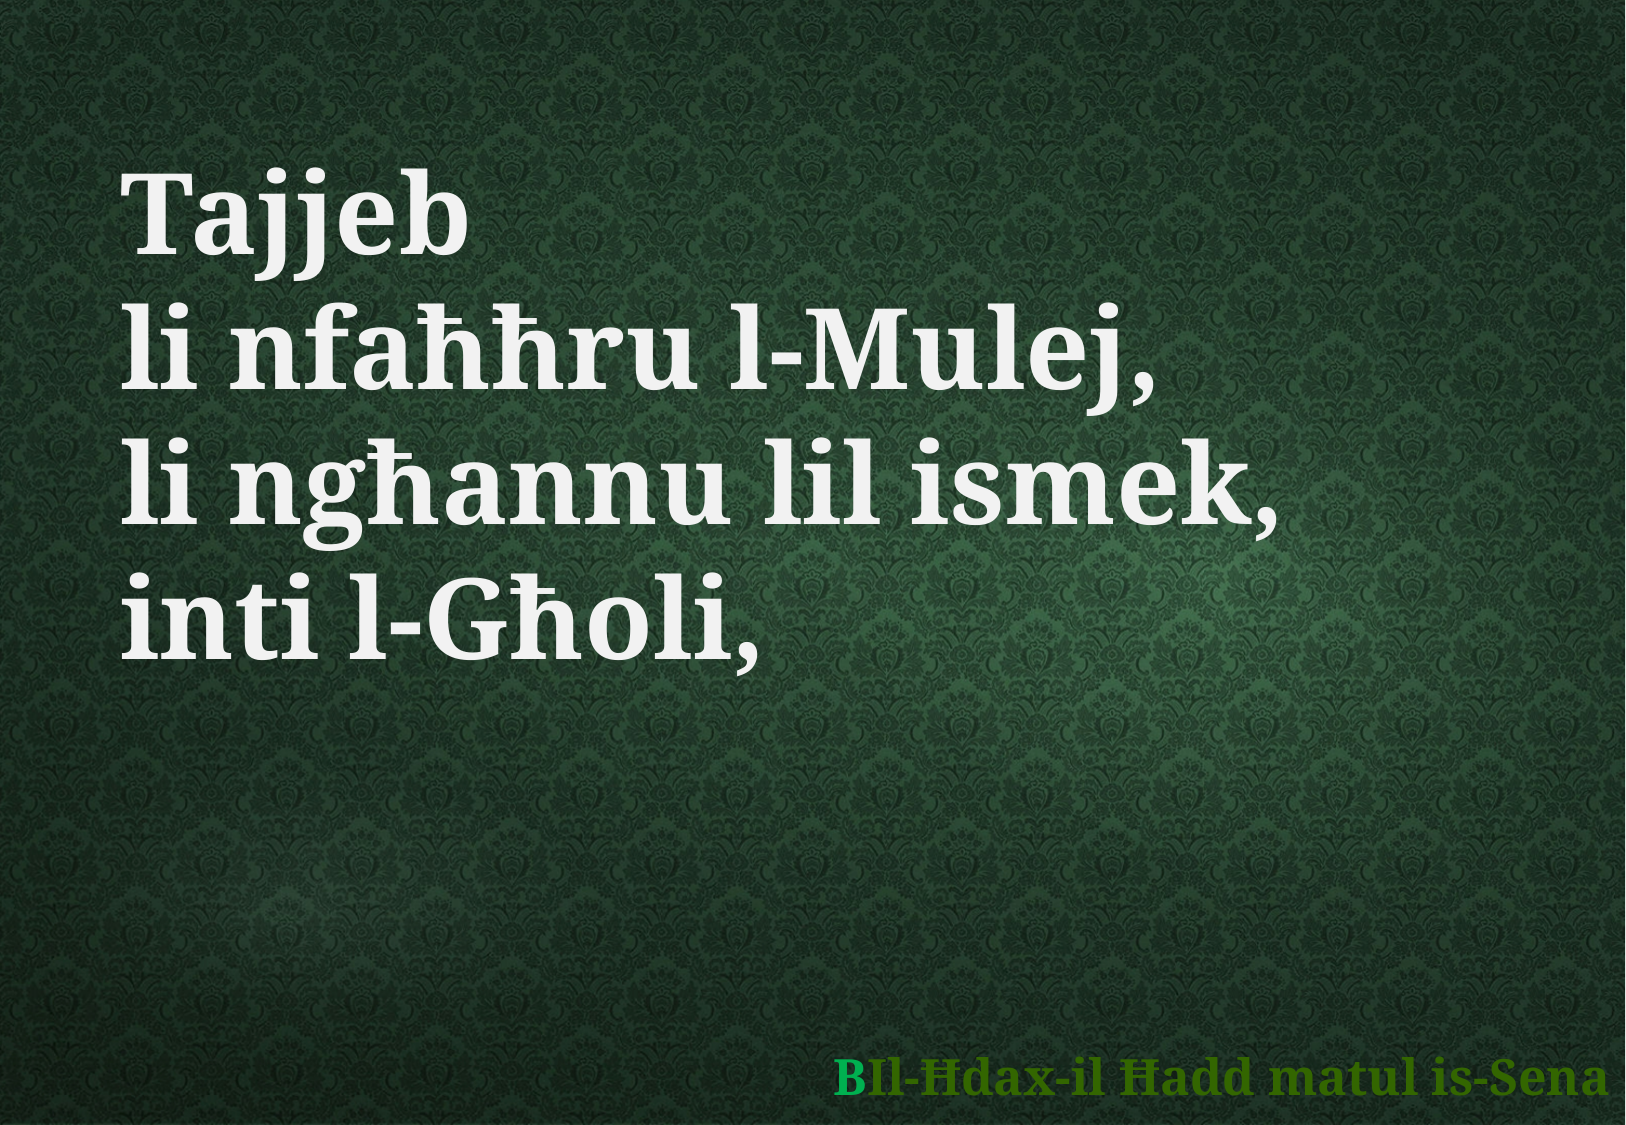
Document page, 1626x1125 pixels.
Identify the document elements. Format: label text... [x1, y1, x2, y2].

picture [0, 0, 1626, 1125]
text_box Tajjeb li nfaħħru l-Mulej, li ngħannu lil ismek, inti l-Għoli, [105, 0, 1552, 690]
text_box BIl-Ħdax-il Ħadd matul is-Sena [19, 1037, 1625, 1113]
